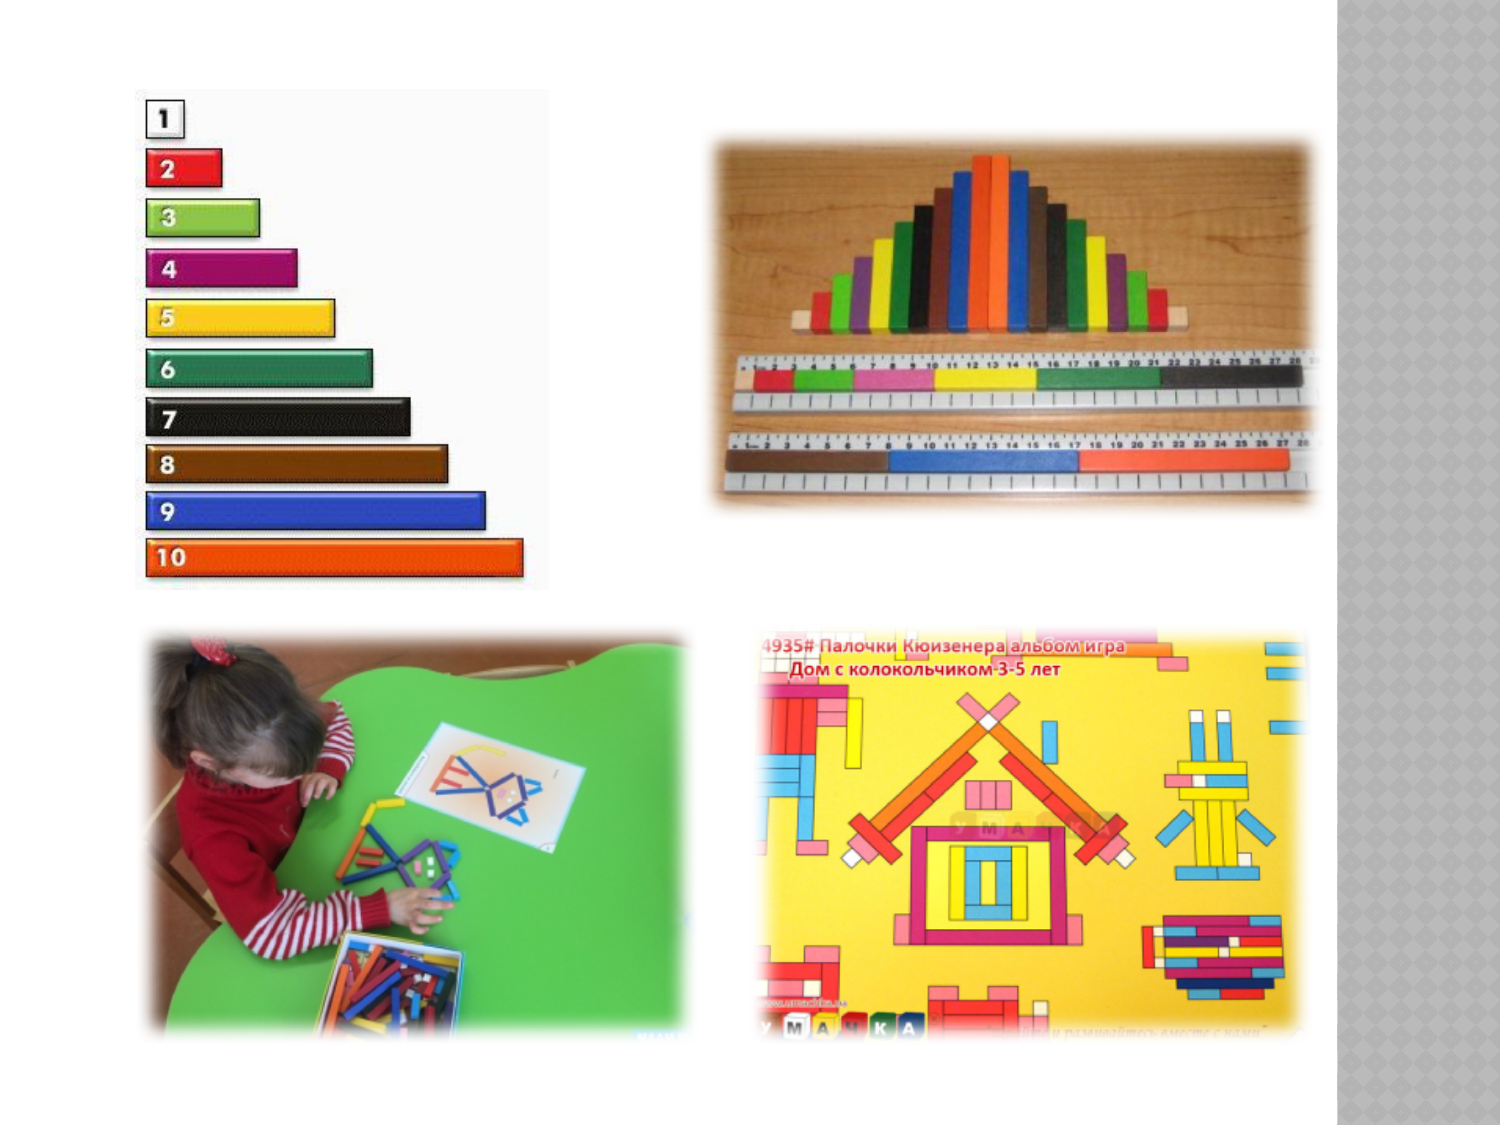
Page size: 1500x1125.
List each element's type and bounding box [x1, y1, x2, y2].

picture [698, 124, 1328, 523]
picture [749, 622, 1313, 1045]
list [135, 89, 549, 591]
picture [135, 622, 699, 1045]
